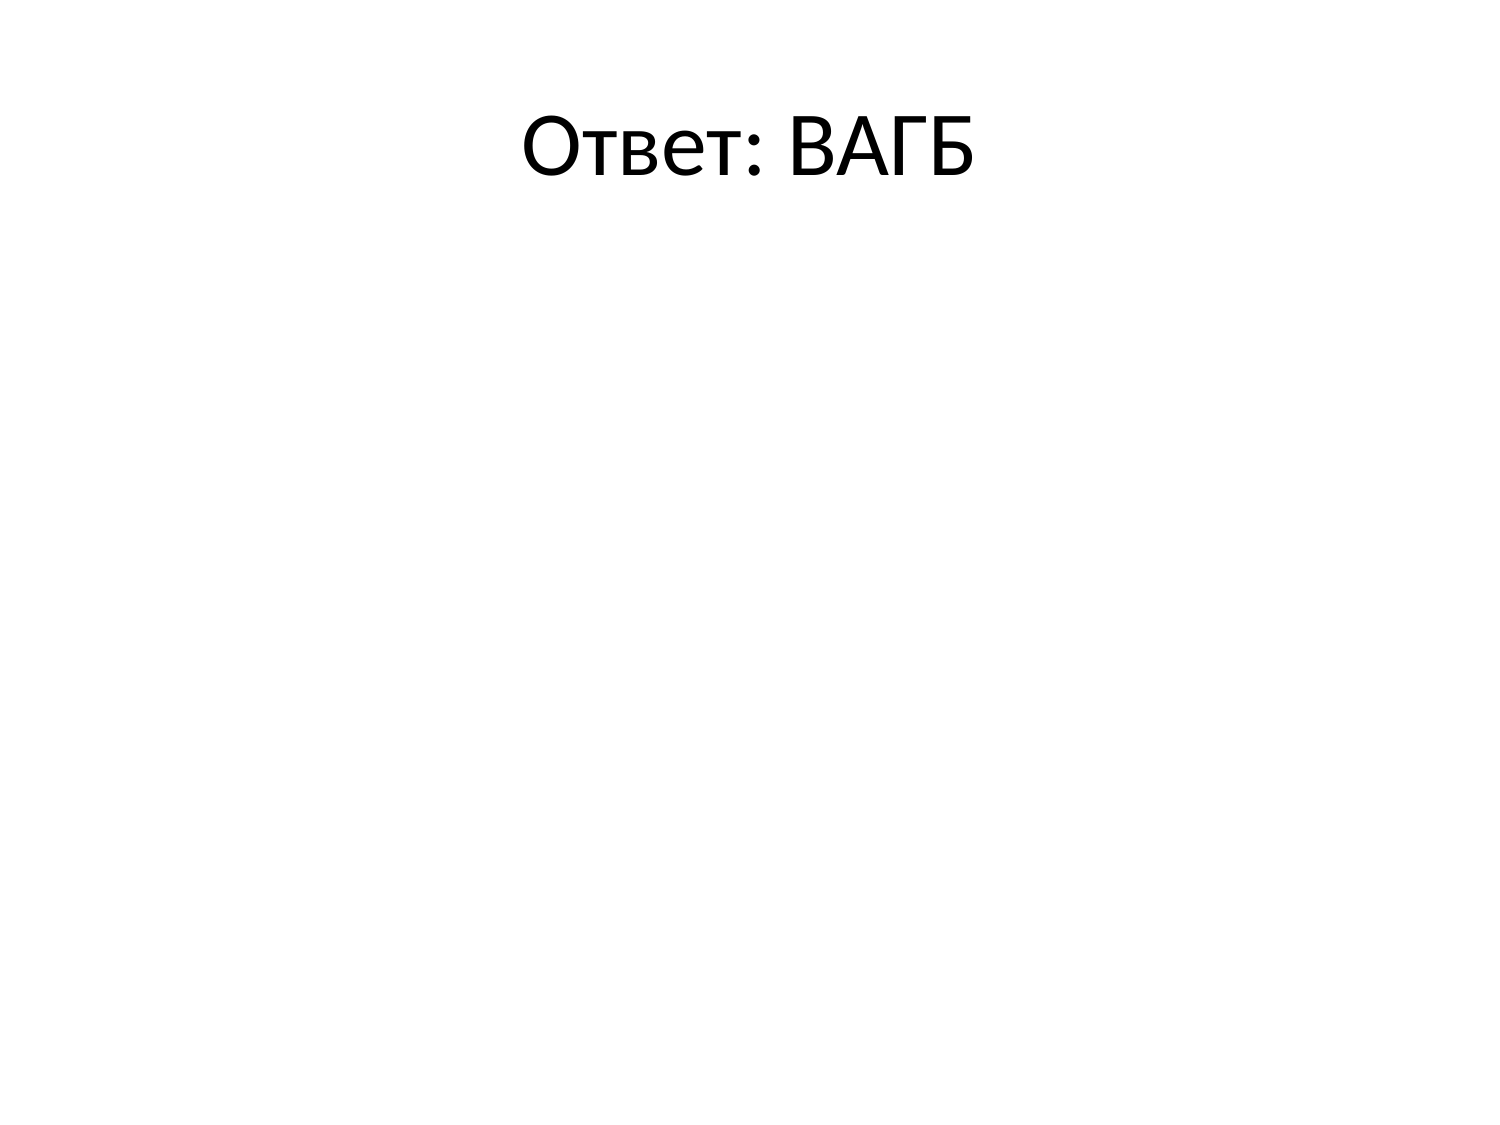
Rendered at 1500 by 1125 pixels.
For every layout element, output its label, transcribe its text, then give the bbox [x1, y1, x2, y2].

title Ответ: ВАГБ [75, 45, 1425, 233]
